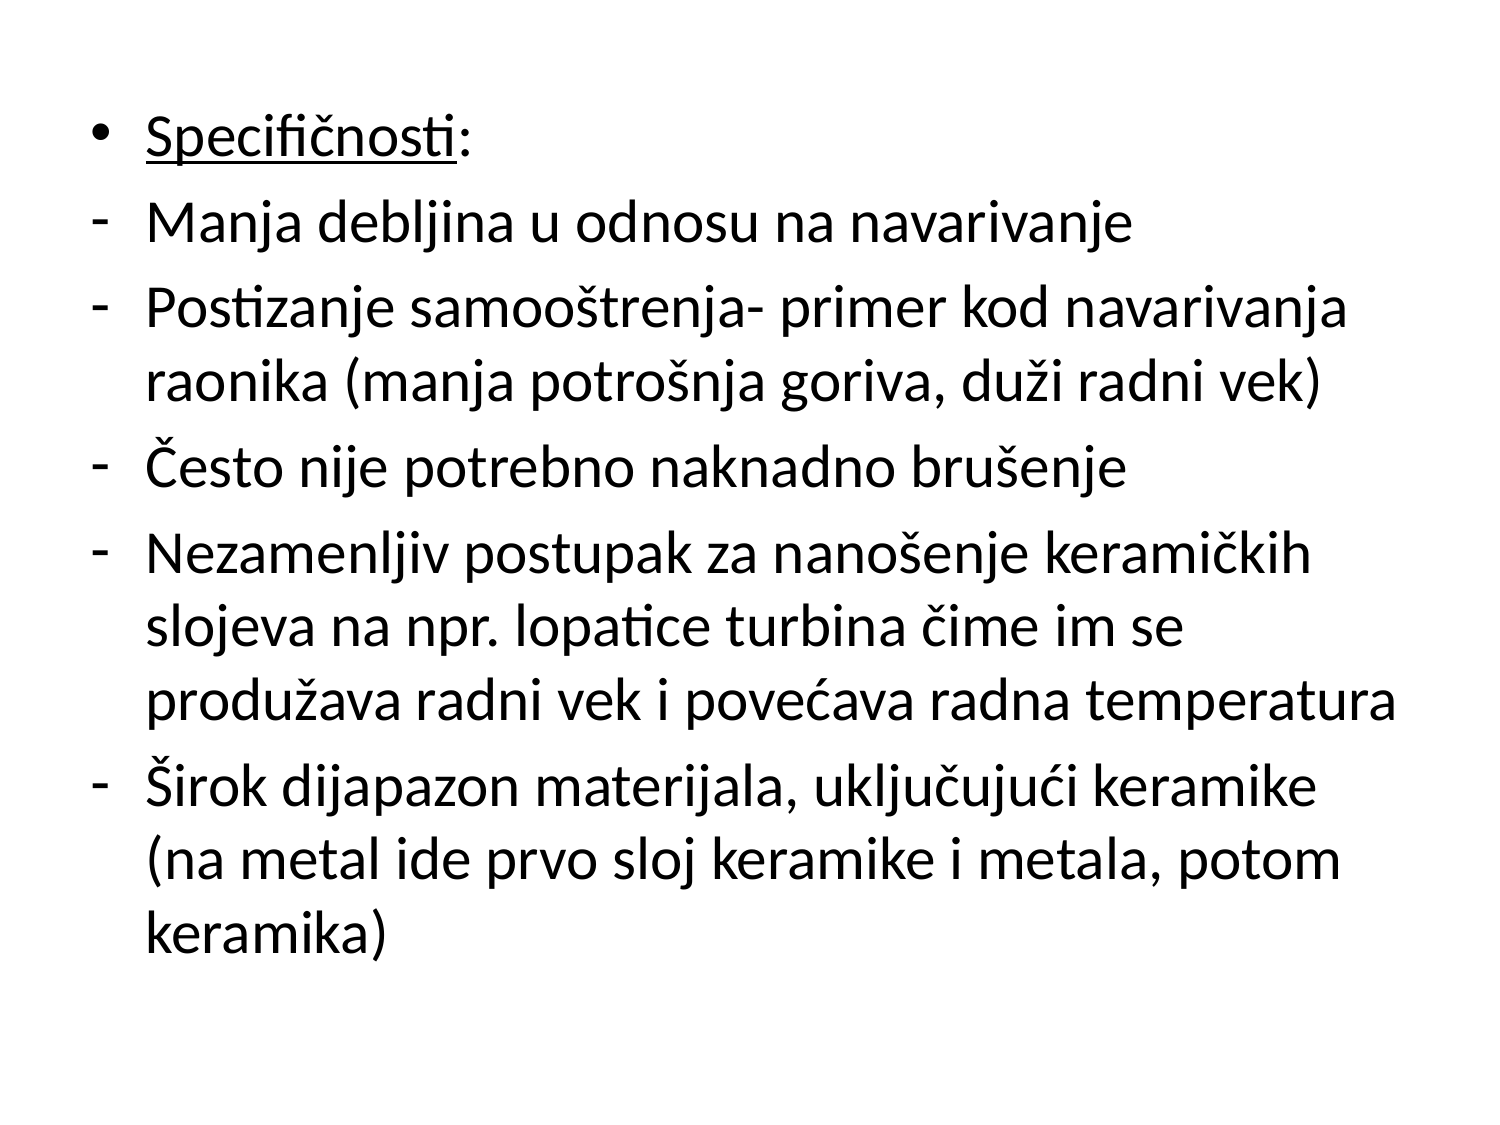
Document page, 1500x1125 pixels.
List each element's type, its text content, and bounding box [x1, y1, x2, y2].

list Specifičnosti: Manja debljina u odnosu na navarivanje Postizanje samooštrenja- primer kod navarivanja raonika (manja potrošnja goriva, duži radni vek) Često nije potrebno naknadno brušenje Nezamenljiv postupak za nanošenje keramičkih slojeva na npr. lopatice turbina čime im se produžava radni vek i povećava radna temperatura Širok dijapazon materijala, uključujući keramike (na metal ide prvo sloj keramike i metala, potom keramika) [75, 87, 1425, 1005]
